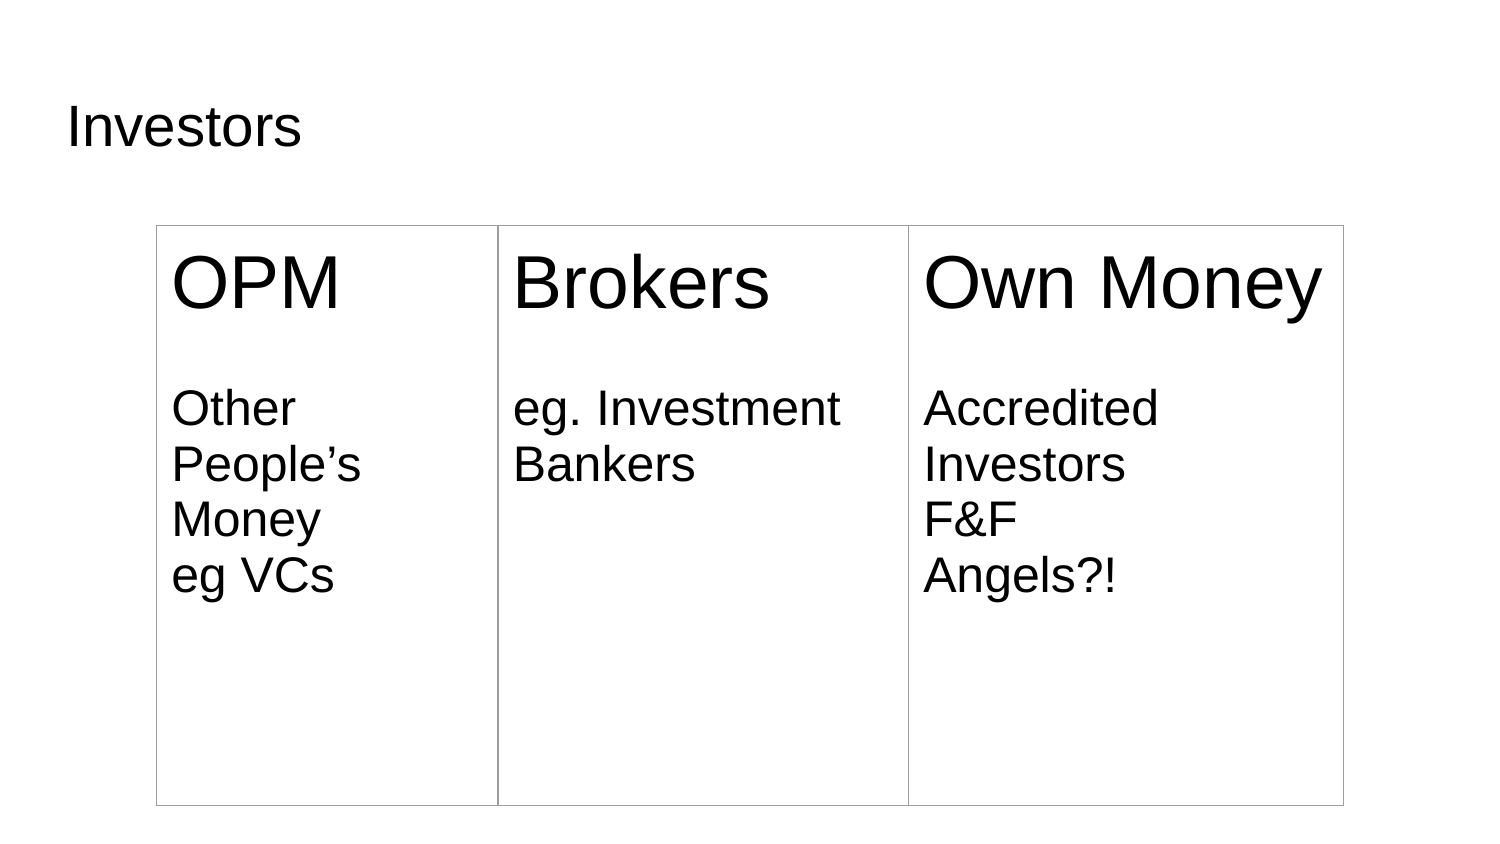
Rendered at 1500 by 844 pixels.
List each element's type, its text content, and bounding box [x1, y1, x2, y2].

table_header Brokers eg. Investment Bankers [499, 226, 908, 805]
table_header Own Money Accredited Investors F&F Angels?! [909, 226, 1343, 805]
title Investors [51, 72, 1449, 167]
table_header OPM Other People’s Money eg VCs [157, 226, 497, 805]
